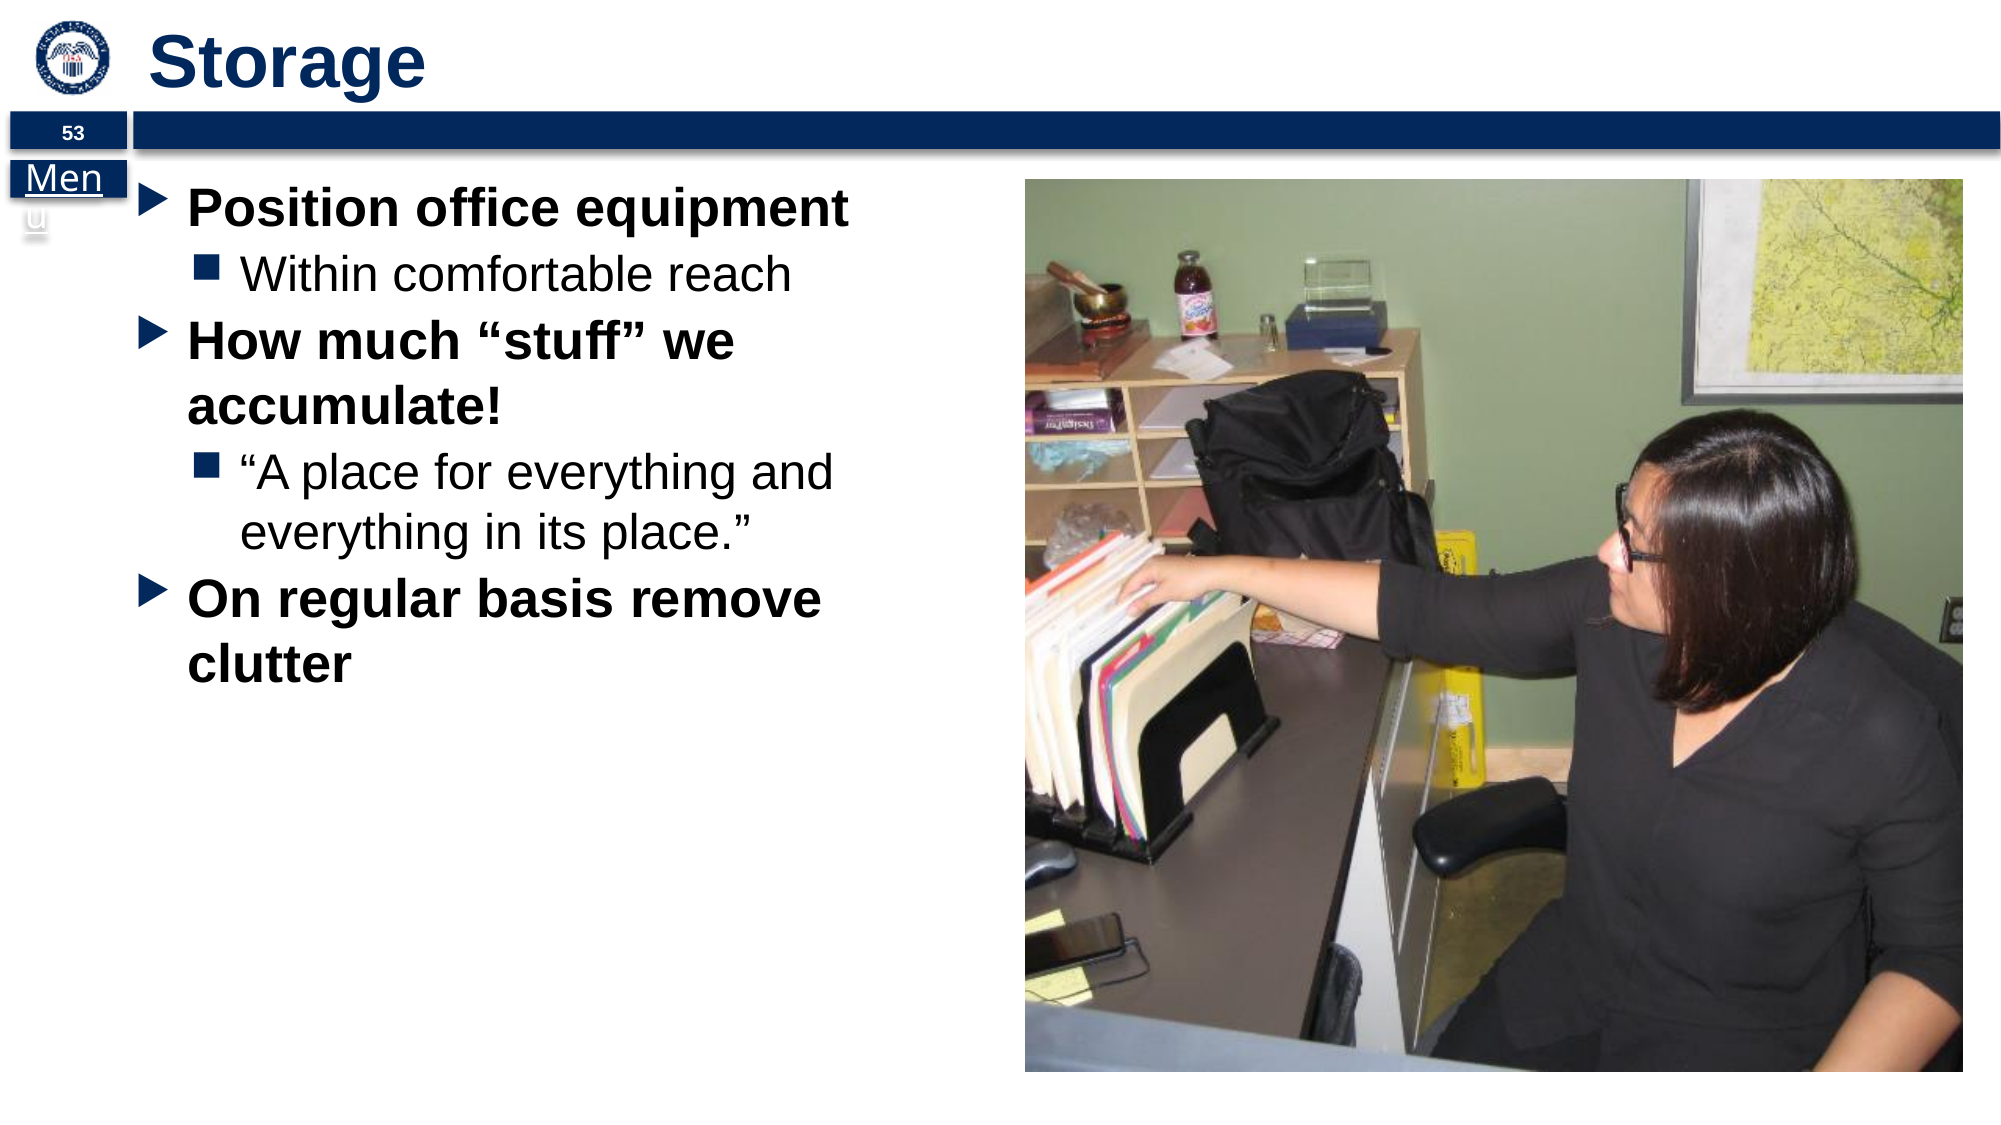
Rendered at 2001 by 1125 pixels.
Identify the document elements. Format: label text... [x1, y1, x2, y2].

picture [1024, 179, 1963, 1072]
title Storage [133, 16, 1988, 99]
picture [35, 20, 111, 96]
list Position office equipment Within comfortable reach How much “stuff” we accumulate! “A place for everything and everything in its place.” On regular basis remove clutter [120, 164, 1009, 1058]
